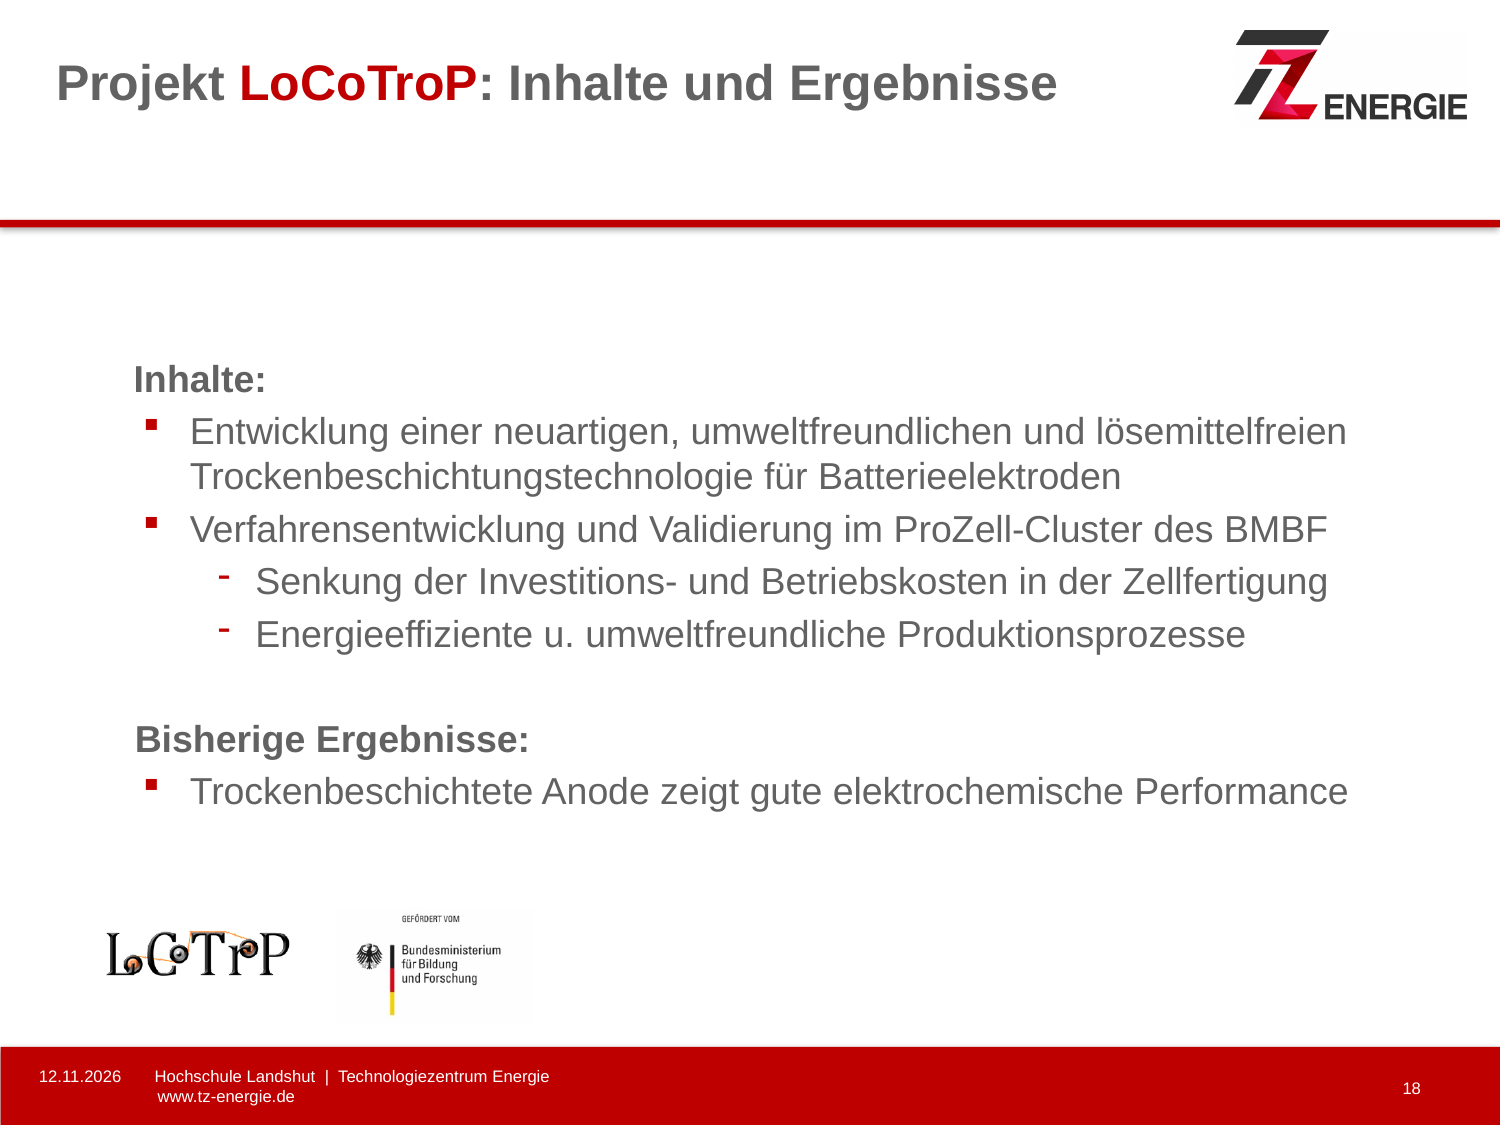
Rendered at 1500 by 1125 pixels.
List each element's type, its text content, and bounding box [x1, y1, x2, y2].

picture [102, 916, 292, 988]
picture [1234, 30, 1467, 126]
list Inhalte: Entwicklung einer neuartigen, umweltfreundlichen und lösemittelfreien Trockenbeschichtungstechnologie für Batterieelektroden Verfahrensentwicklung und Validierung im ProZell-Cluster des BMBF Senkung der Investitions- und Betriebskosten in der Zellfertigung Energieeffiziente u. umweltfreundliche Produktionsprozesse Bisherige Ergebnisse: Trockenbeschichtete Anode zeigt gute elektrochemische Performance [53, 347, 1409, 940]
title Projekt LoCoTroP: Inhalte und Ergebnisse [41, 42, 1294, 173]
picture [336, 909, 534, 1024]
